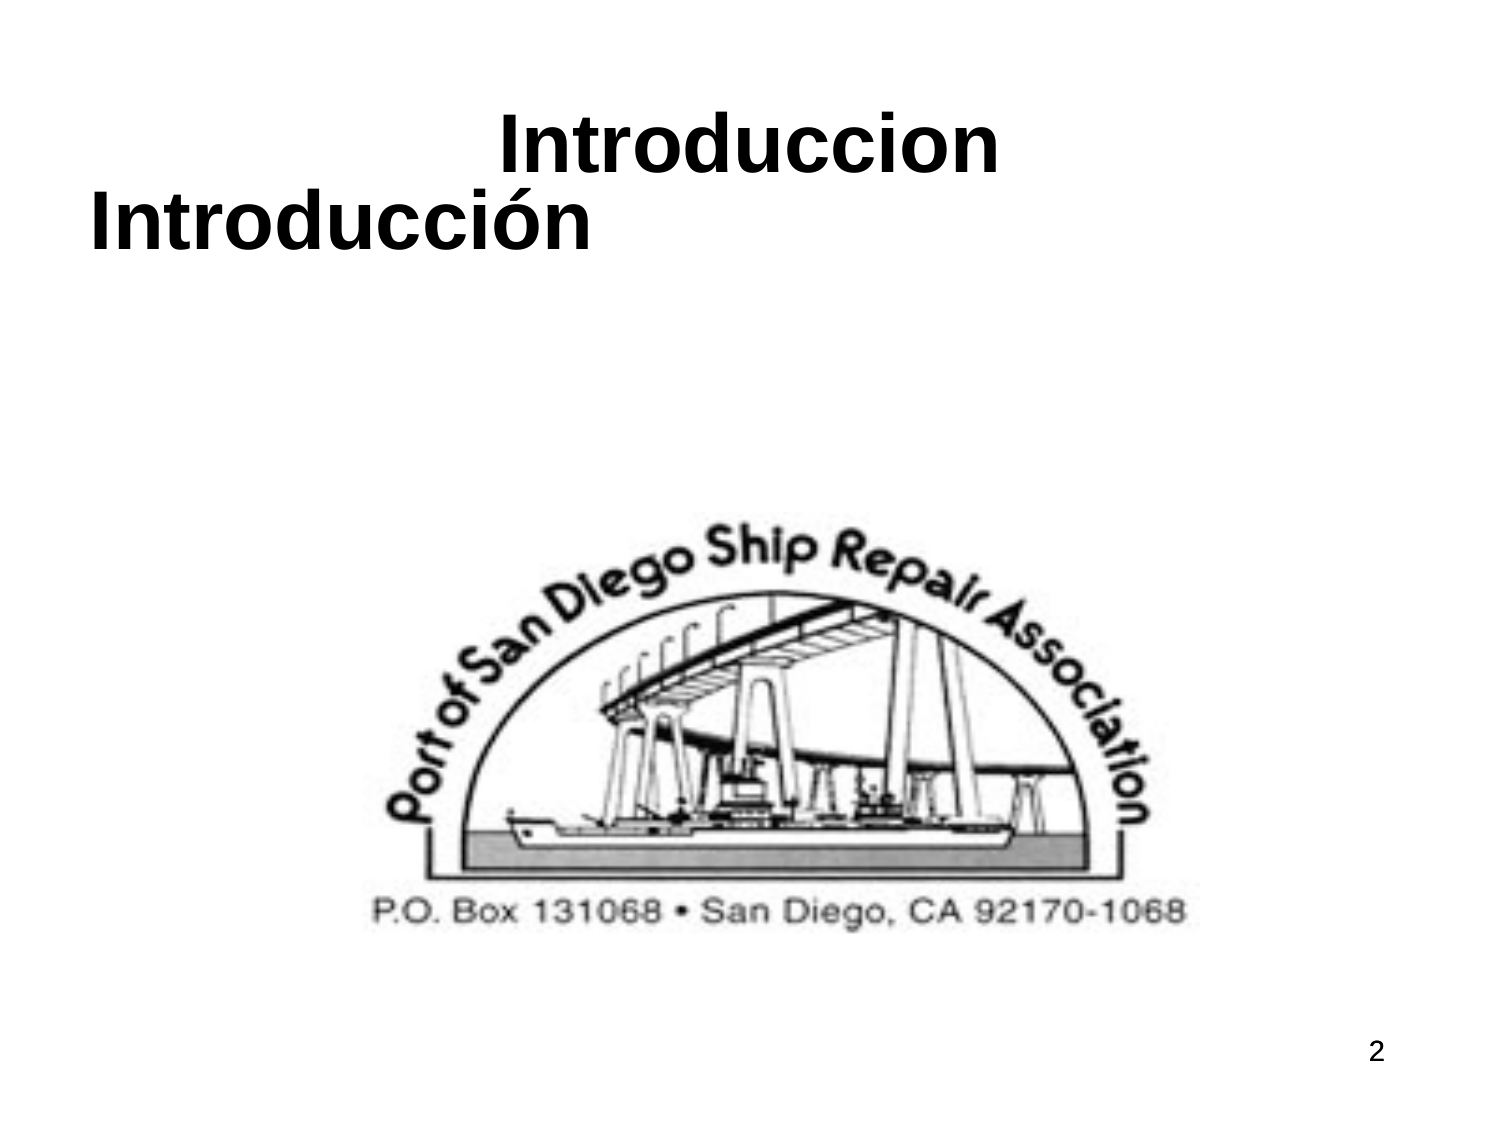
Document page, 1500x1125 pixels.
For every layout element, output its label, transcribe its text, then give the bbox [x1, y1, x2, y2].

text_box Introducción [74, 0, 1500, 584]
title Introduccion [75, 45, 1425, 233]
text_box 2 [1074, 1024, 1400, 1103]
picture [362, 512, 1201, 938]
